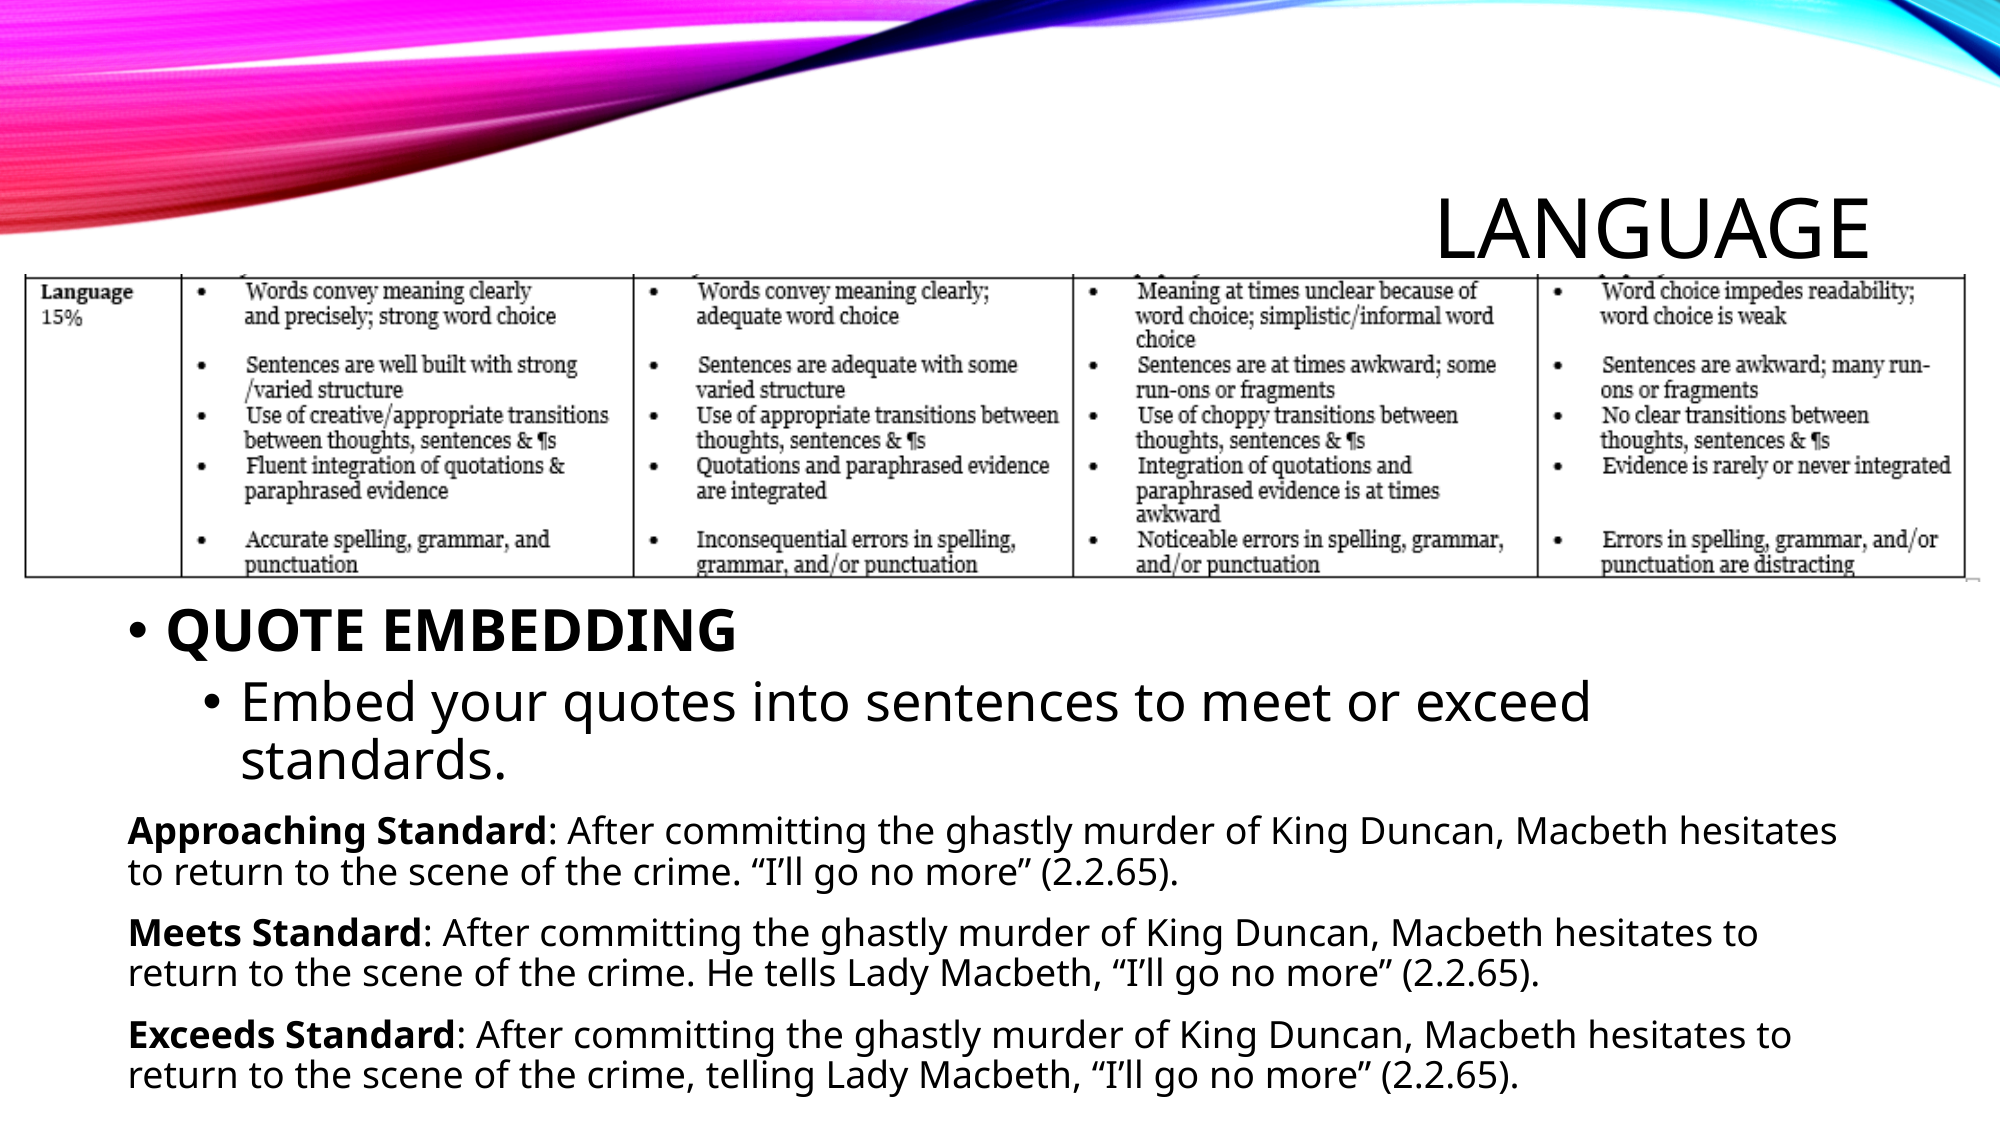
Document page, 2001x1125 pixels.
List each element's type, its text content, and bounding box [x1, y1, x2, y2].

picture [16, 274, 1984, 582]
picture [1910, 0, 2000, 45]
title language [474, 125, 1888, 274]
list QUOTE EMBEDDING Embed your quotes into sentences to meet or exceed standards. Approaching Standard: After committing the ghastly murder of King Duncan, Macbeth hesitates to return to the scene of the crime. “I’ll go no more” (2.2.65). Meets Standard: After committing the ghastly murder of King Duncan, Macbeth hesitates to return to the scene of the crime. He tells Lady Macbeth, “I’ll go no more” (2.2.65). Exceeds Standard: After committing the ghastly murder of King Duncan, Macbeth hesitates to return to the scene of the crime, telling Lady Macbeth, “I’ll go no more” (2.2.65). [112, 593, 1888, 1125]
picture [0, 0, 2000, 237]
picture [1890, 0, 2000, 75]
